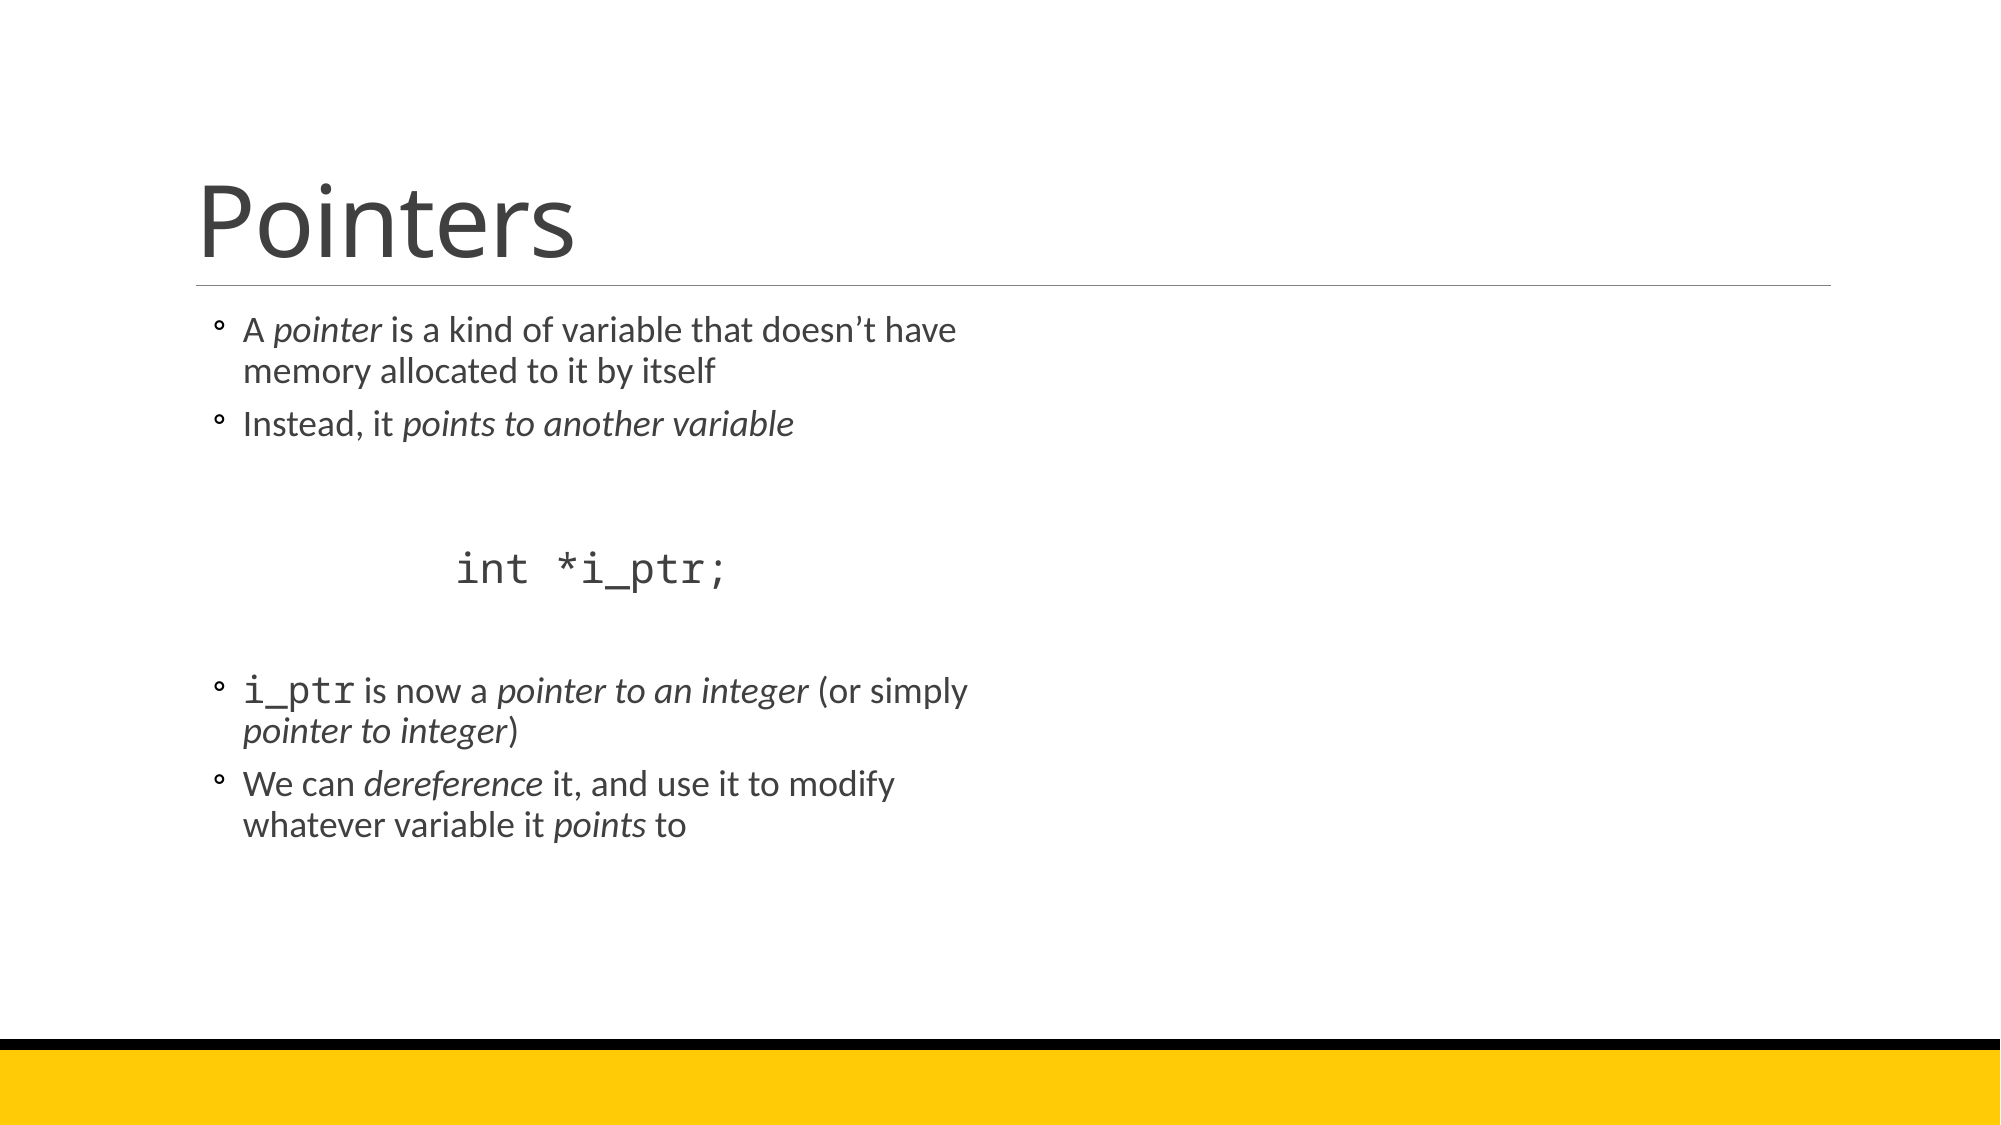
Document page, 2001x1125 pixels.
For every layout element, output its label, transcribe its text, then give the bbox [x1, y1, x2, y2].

list A pointer is a kind of variable that doesn’t have memory allocated to it by itself Instead, it points to another variable int *i_ptr; i_ptr is now a pointer to an integer (or simply pointer to integer) We can dereference it, and use it to modify whatever variable it points to [180, 302, 990, 963]
title Pointers [180, 47, 1830, 285]
